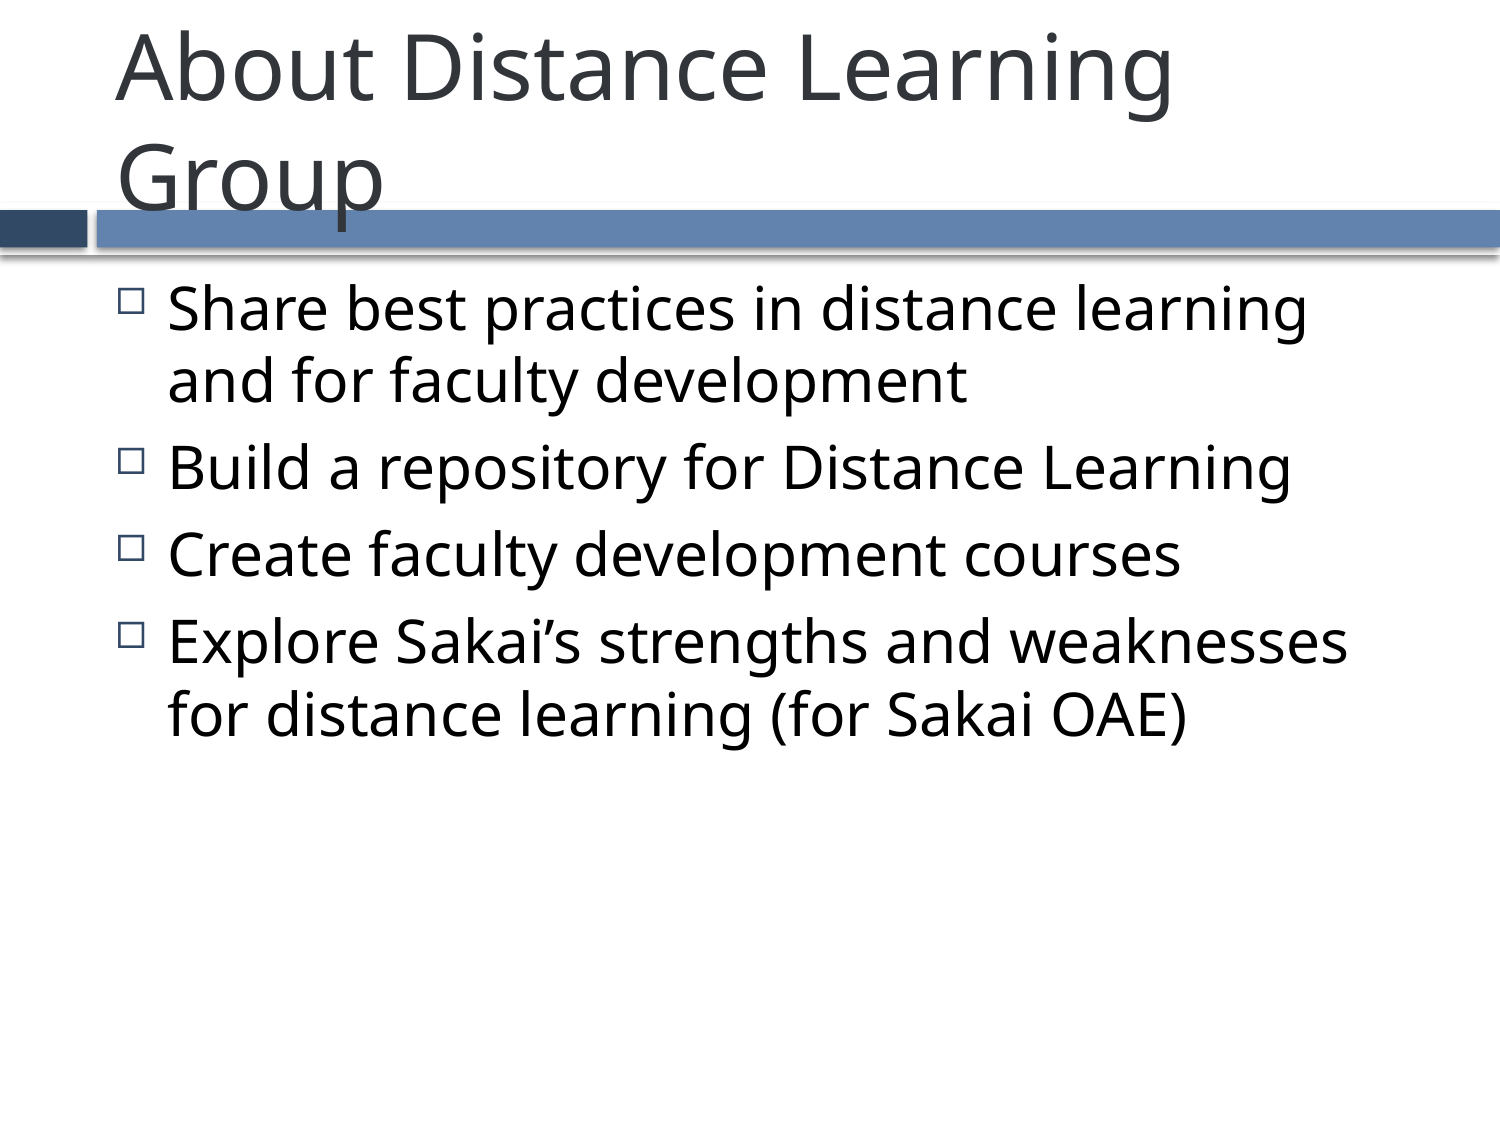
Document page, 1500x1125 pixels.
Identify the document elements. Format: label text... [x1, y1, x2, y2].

title About Distance Learning Group [100, 37, 1438, 200]
list Share best practices in distance learning and for faculty development Build a repository for Distance Learning Create faculty development courses Explore Sakai’s strengths and weaknesses for distance learning (for Sakai OAE) [100, 262, 1438, 1000]
